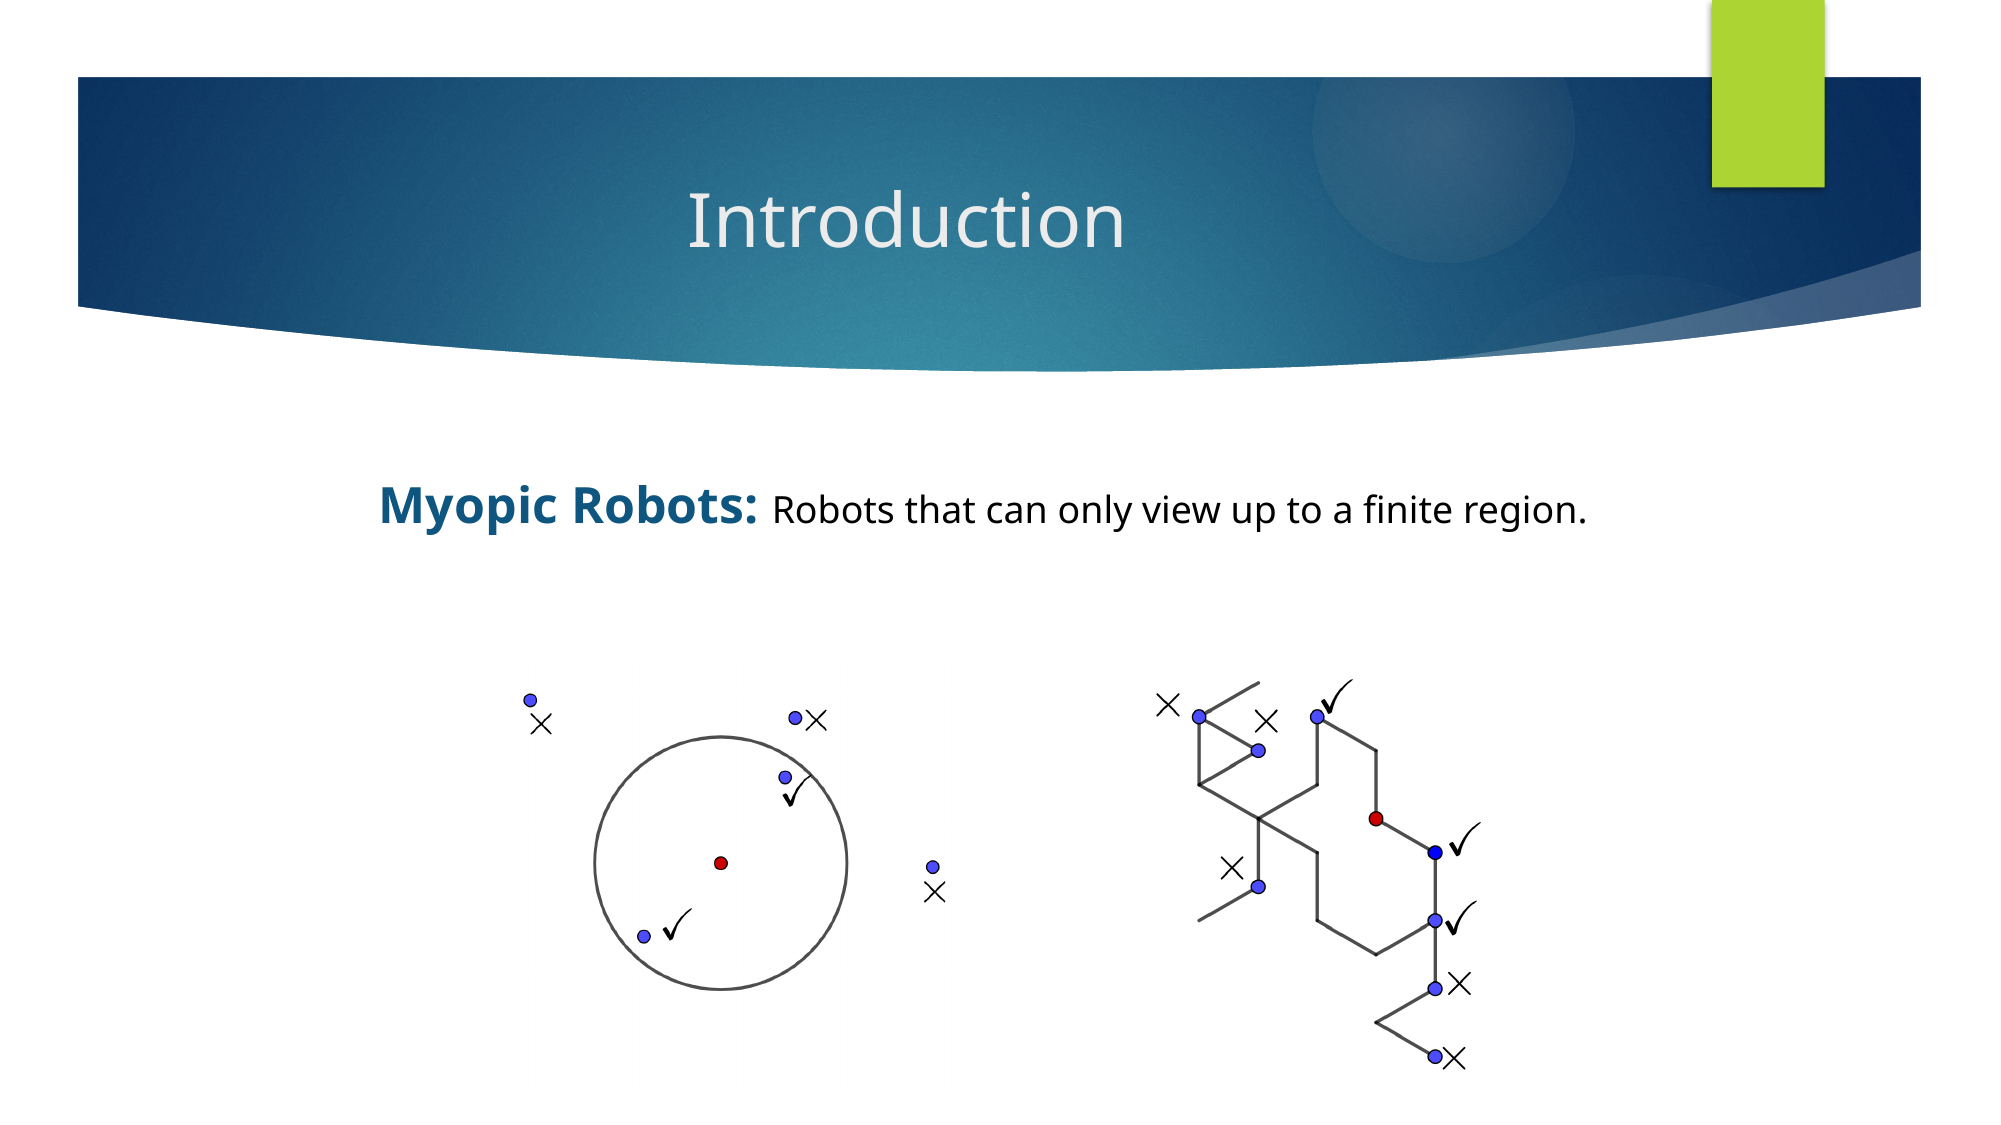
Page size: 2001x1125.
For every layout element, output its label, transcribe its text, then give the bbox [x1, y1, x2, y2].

picture [1121, 658, 1517, 1089]
title Introduction [189, 159, 1627, 276]
text_box Myopic Robots: Robots that can only view up to a finite region. [141, 466, 1836, 541]
picture [453, 658, 989, 1089]
